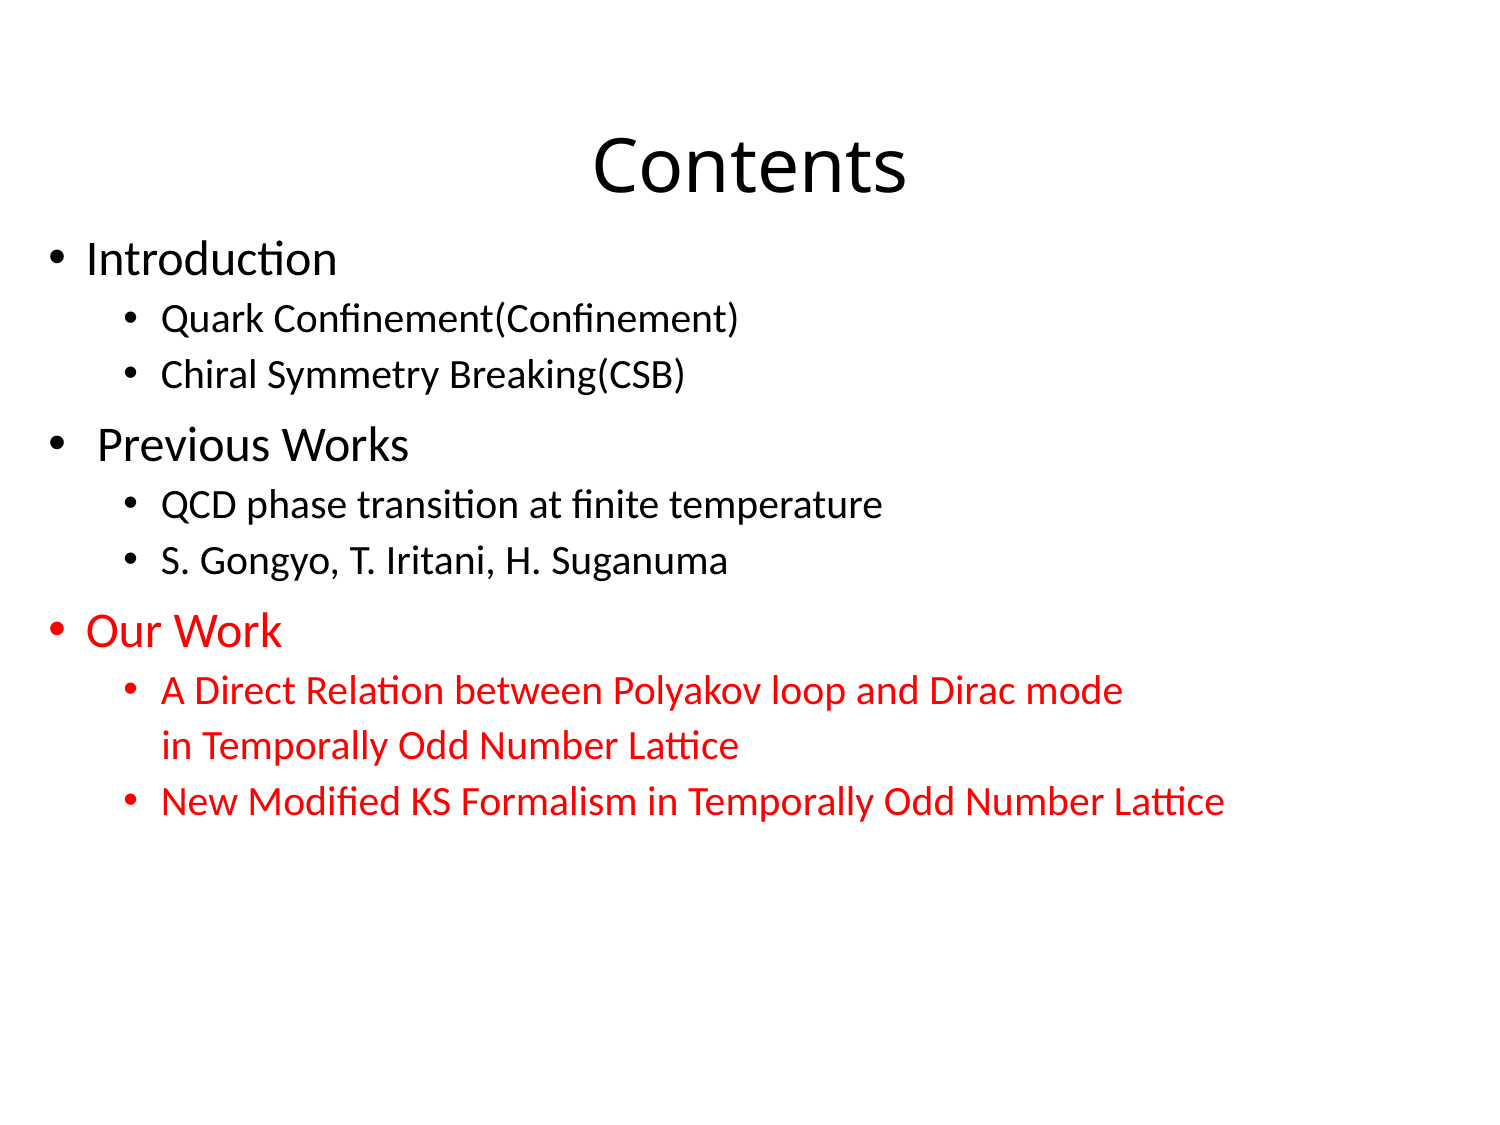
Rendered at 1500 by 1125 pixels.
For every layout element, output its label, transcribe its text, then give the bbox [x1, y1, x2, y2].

list Introduction Quark Confinement(Confinement) Chiral Symmetry Breaking(CSB) Previous Works QCD phase transition at finite temperature S. Gongyo, T. Iritani, H. Suganuma Our Work A Direct Relation between Polyakov loop and Dirac mode in Temporally Odd Number Lattice New Modified KS Formalism in Temporally Odd Number Lattice [33, 224, 1457, 1077]
title Contents [103, 59, 1397, 224]
